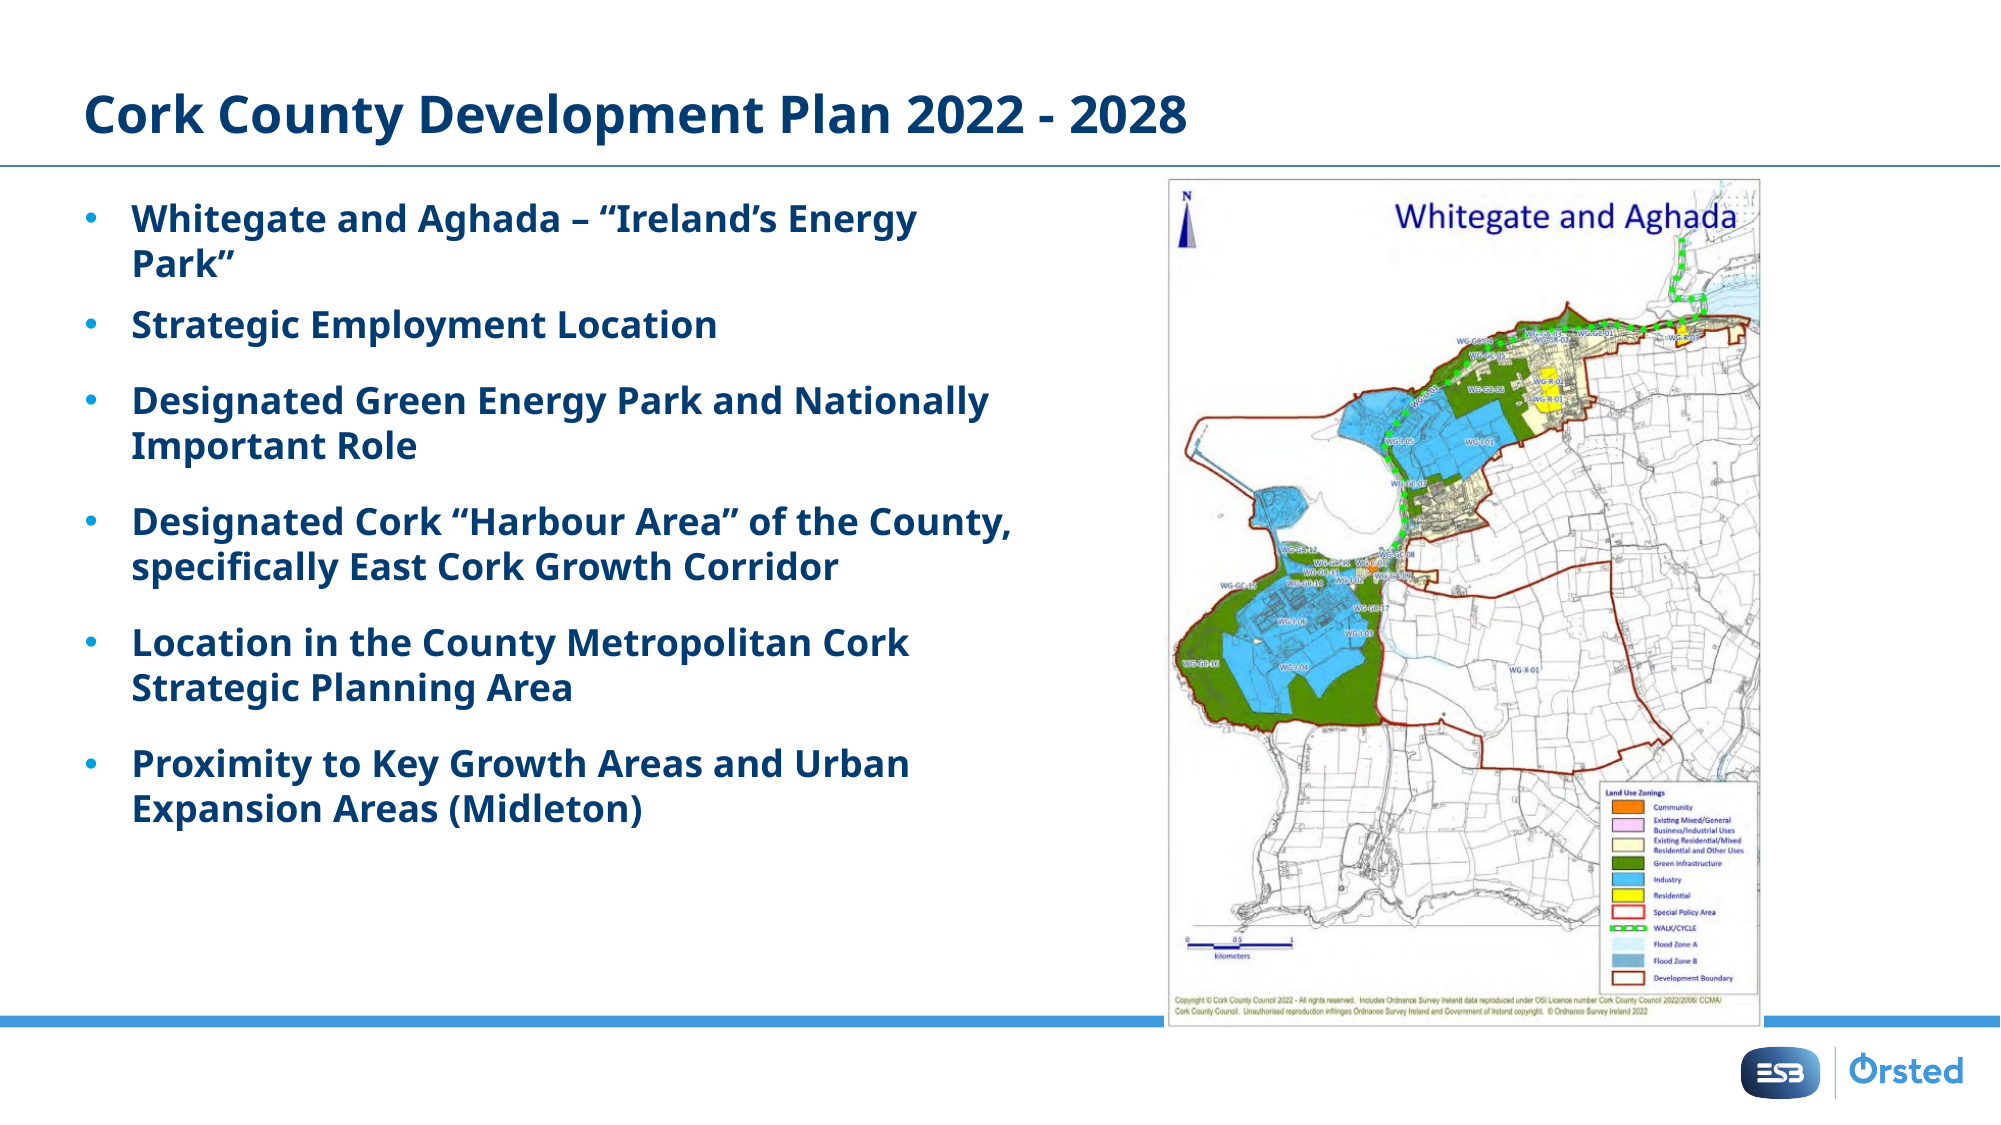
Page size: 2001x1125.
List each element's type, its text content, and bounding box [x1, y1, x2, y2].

list Strategic Employment Location Designated Green Energy Park and Nationally Important Role Designated Cork “Harbour Area” of the County, specifically East Cork Growth Corridor Location in the County Metropolitan Cork Strategic Planning Area Proximity to Key Growth Areas and Urban Expansion Areas (Midleton) [84, 292, 1065, 950]
list Whitegate and Aghada – “Ireland’s Energy Park” [84, 175, 979, 292]
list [1164, 175, 1764, 1030]
title Cork County Development Plan 2022 - 2028 [83, 36, 1619, 153]
picture [1727, 1032, 1977, 1113]
